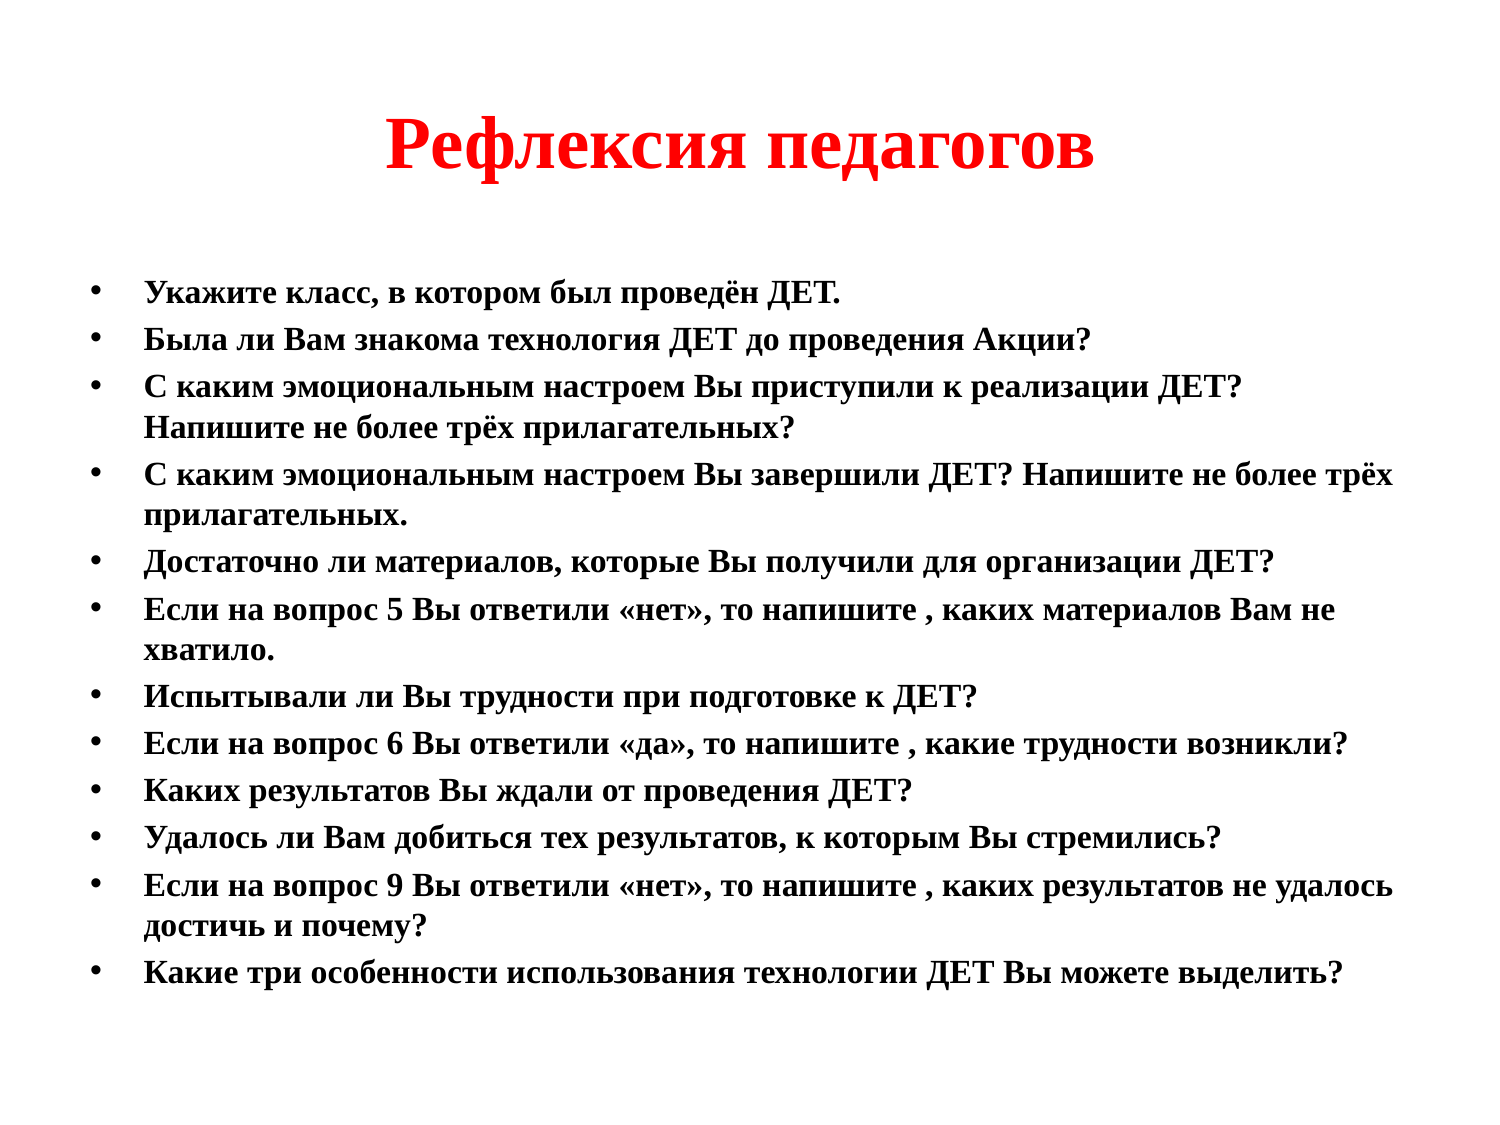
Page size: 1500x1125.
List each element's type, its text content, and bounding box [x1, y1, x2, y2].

title Рефлексия педагогов [75, 45, 1425, 233]
list Укажите класс, в котором был проведён ДЕТ. Была ли Вам знакома технология ДЕТ до проведения Акции? С каким эмоциональным настроем Вы приступили к реализации ДЕТ? Напишите не более трёх прилагательных? С каким эмоциональным настроем Вы завершили ДЕТ? Напишите не более трёх прилагательных. Достаточно ли материалов, которые Вы получили для организации ДЕТ? Если на вопрос 5 Вы ответили «нет», то напишите , каких материалов Вам не хватило. Испытывали ли Вы трудности при подготовке к ДЕТ? Если на вопрос 6 Вы ответили «да», то напишите , какие трудности возникли? Каких результатов Вы ждали от проведения ДЕТ? Удалось ли Вам добиться тех результатов, к которым Вы стремились? Если на вопрос 9 Вы ответили «нет», то напишите , каких результатов не удалось достичь и почему? Какие три особенности использования технологии ДЕТ Вы можете выделить? [75, 262, 1425, 1005]
